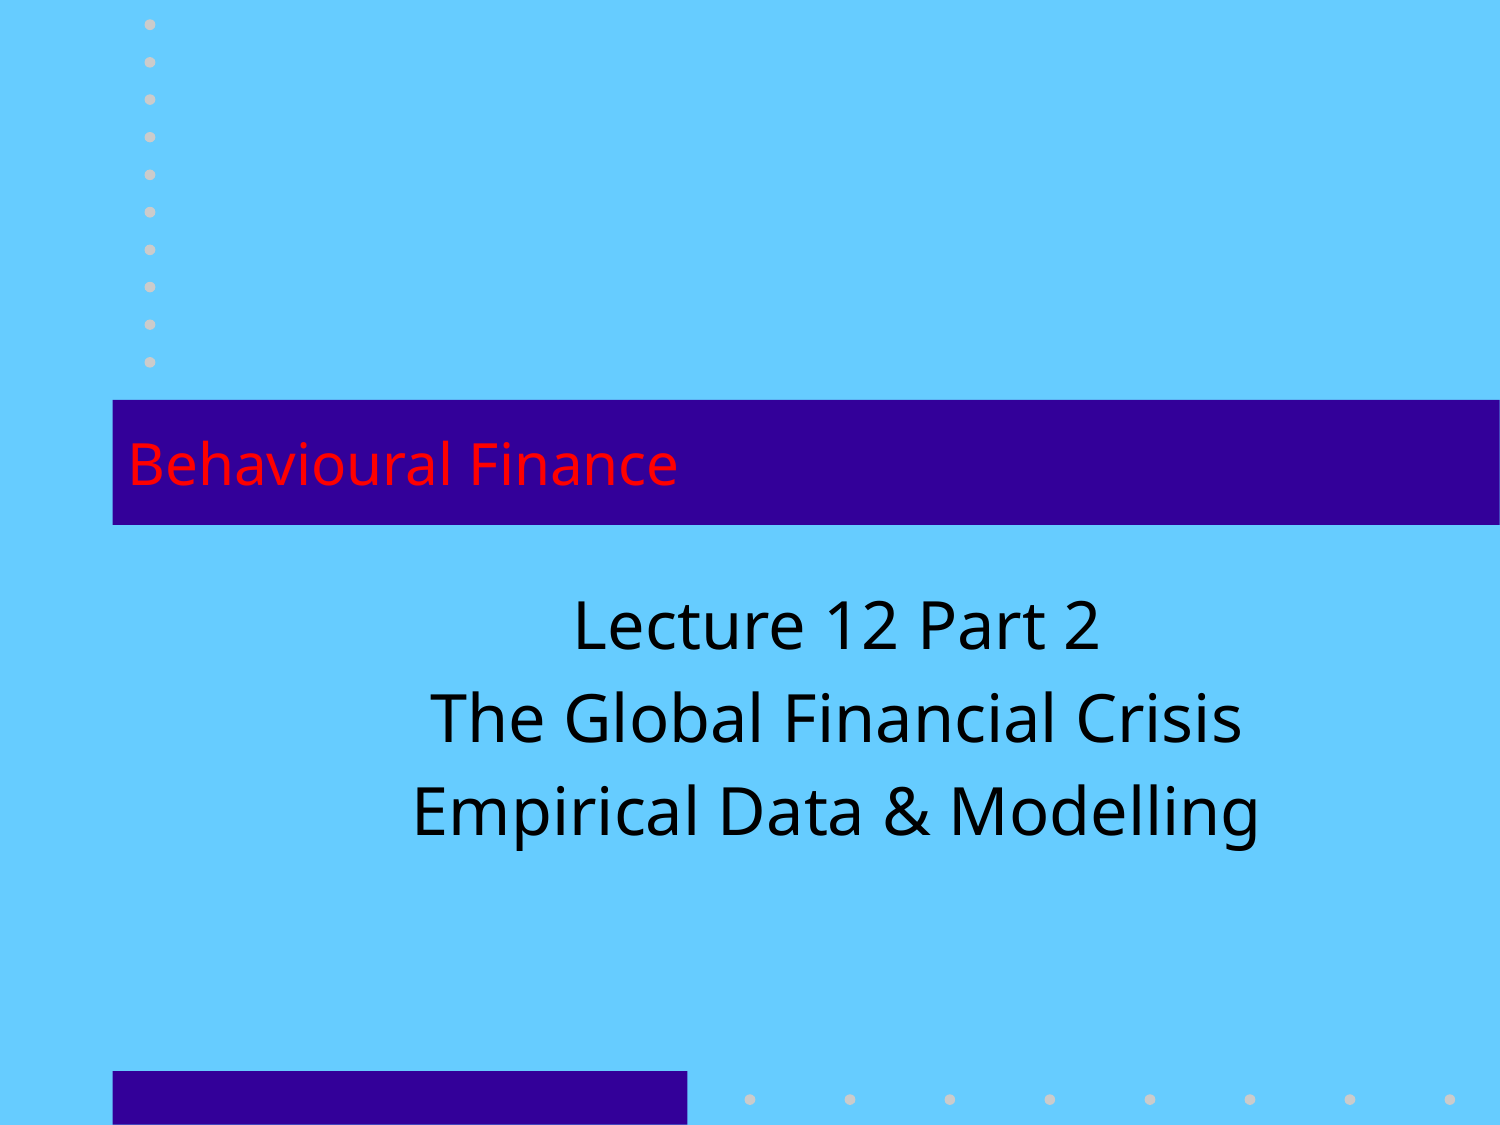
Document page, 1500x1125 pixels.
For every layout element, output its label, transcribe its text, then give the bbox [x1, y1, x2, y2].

subtitle Lecture 12 Part 2 The Global Financial Crisis Empirical Data & Modelling [287, 574, 1388, 1051]
title Behavioural Finance [112, 399, 1388, 526]
